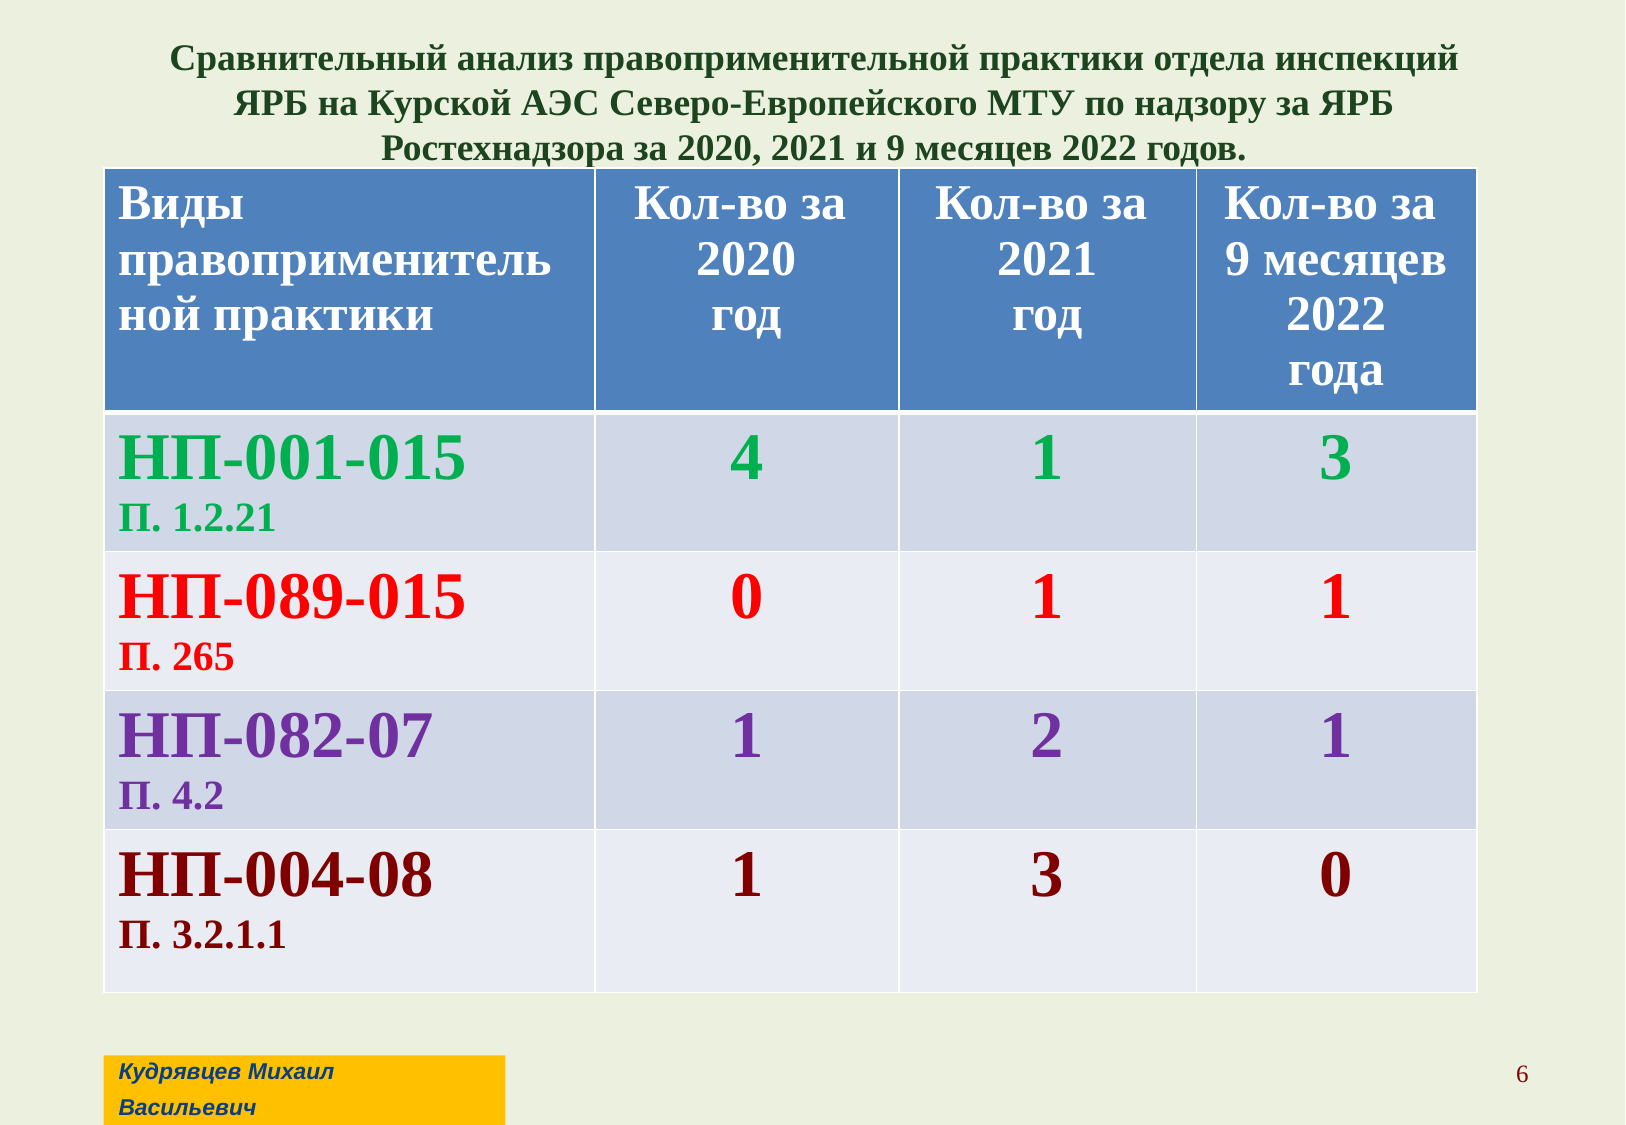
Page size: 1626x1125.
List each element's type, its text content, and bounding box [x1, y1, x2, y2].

table_header Кол-во за 2021 год [900, 169, 1196, 410]
table_header Кол-во за 9 месяцев 2022 года [1197, 169, 1476, 410]
table_cell 2 [900, 691, 1196, 829]
table_cell 1 [596, 691, 898, 829]
table_cell 1 [1197, 552, 1476, 690]
table_cell 1 [900, 415, 1196, 551]
table_cell 3 [900, 830, 1196, 992]
table_cell 1 [1197, 691, 1476, 829]
table_cell НП-082-07 П. 4.2 [105, 691, 594, 829]
table_cell НП-089-015 П. 265 [105, 552, 594, 690]
footer Кудрявцев Михаил Васильевич [103, 1055, 506, 1125]
table_cell НП-004-08 П. 3.2.1.1 [105, 830, 594, 992]
table_header Кол-во за 2020 год [596, 169, 898, 410]
slide_number 6 [1164, 1042, 1544, 1103]
table_cell 0 [596, 552, 898, 690]
table_cell 3 [1197, 415, 1476, 551]
table_cell 4 [596, 415, 898, 551]
title Сравнительный анализ правоприменительной практики отдела инспекций ЯРБ на Курской АЭС Северо-Европейского МТУ по надзору за ЯРБ Ростехнадзора за 2020, 2021 и 9 месяцев 2022 годов. [139, 31, 1490, 171]
table_cell 1 [596, 830, 898, 992]
table_cell 0 [1197, 830, 1476, 992]
table_cell 1 [900, 552, 1196, 690]
table_header Виды правоприменительной практики [105, 169, 594, 410]
table_cell НП-001-015 П. 1.2.21 [105, 415, 594, 551]
